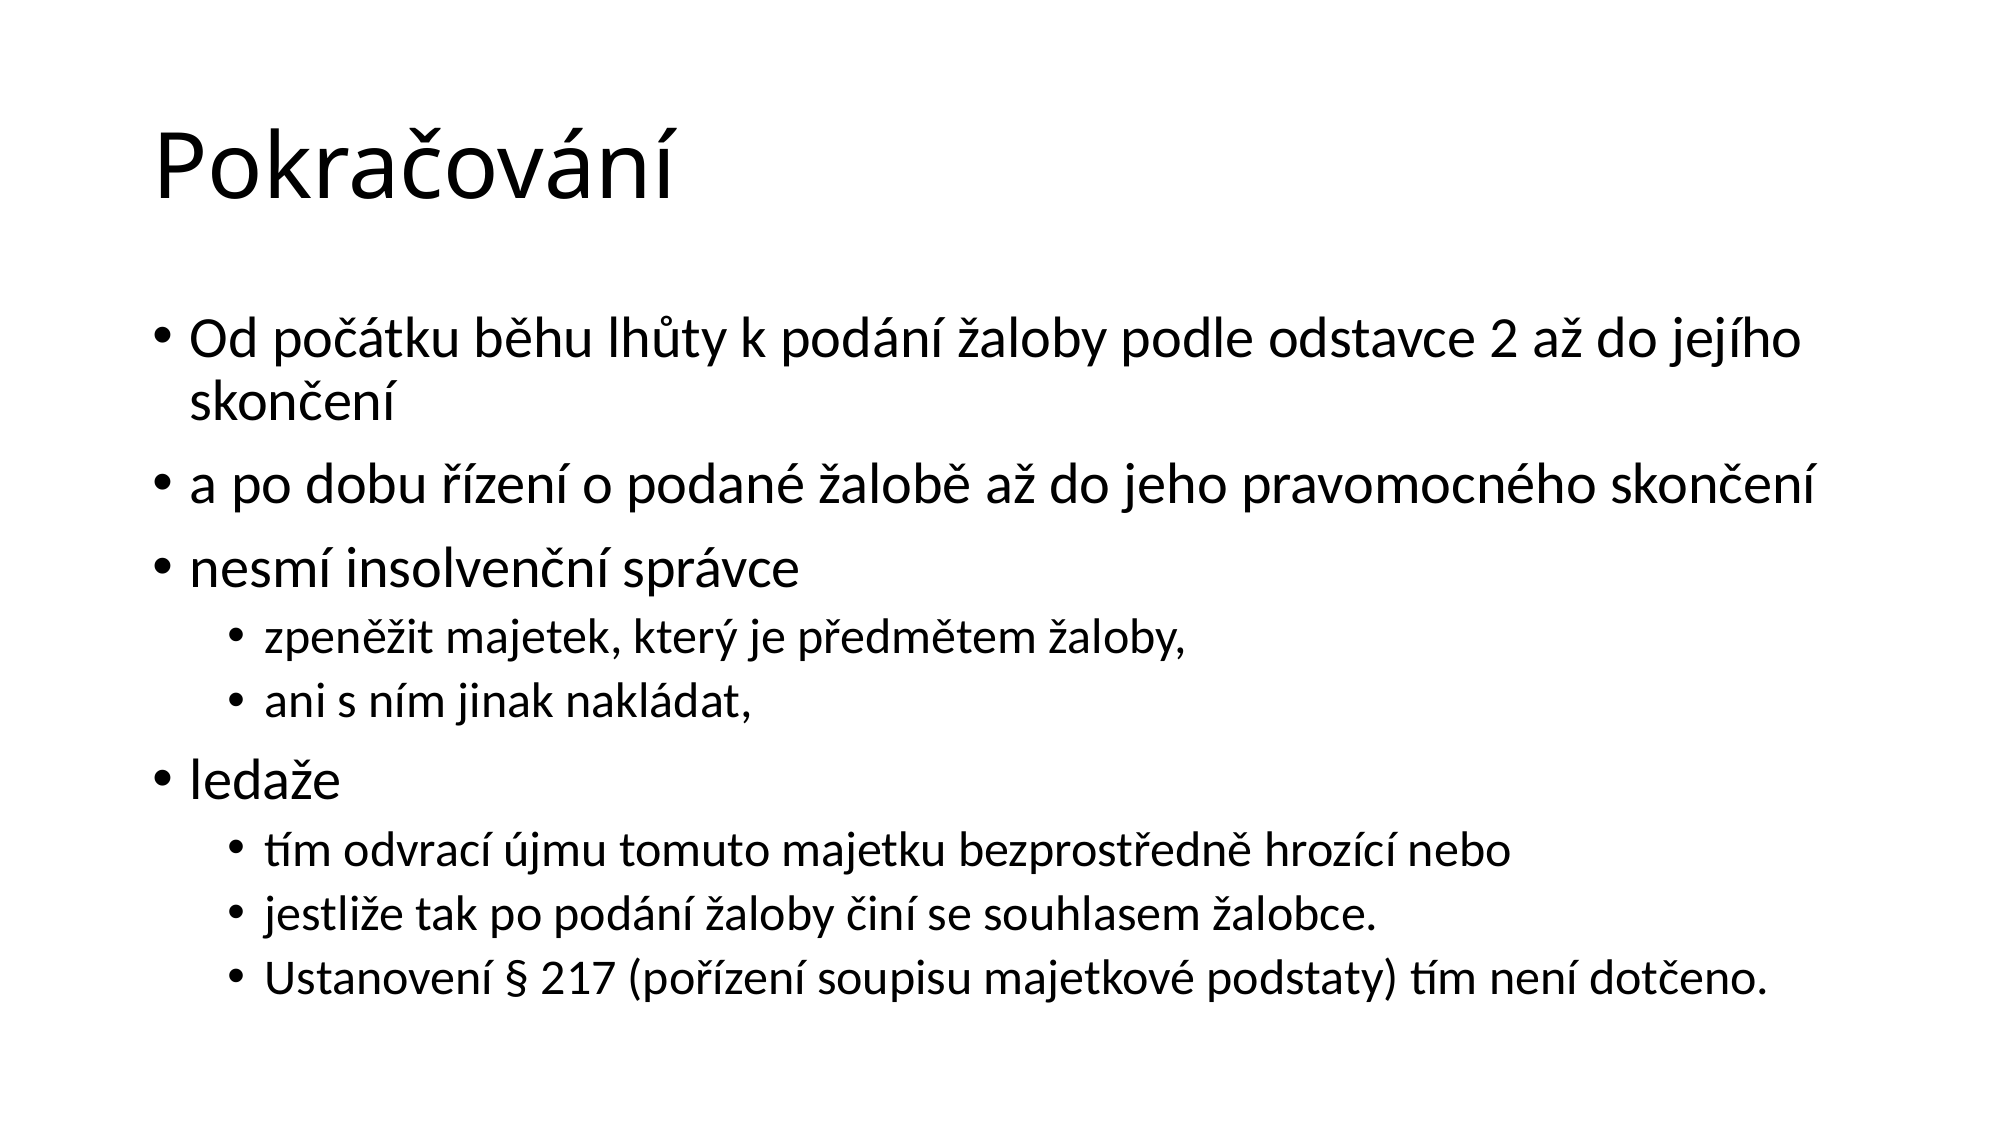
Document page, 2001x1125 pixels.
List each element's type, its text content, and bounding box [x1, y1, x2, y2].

title Pokračování [137, 59, 1863, 278]
list Od počátku běhu lhůty k podání žaloby podle odstavce 2 až do jejího skončení a po dobu řízení o podané žalobě až do jeho pravomocného skončení nesmí insolvenční správce zpeněžit majetek, který je předmětem žaloby, ani s ním jinak nakládat, ledaže tím odvrací újmu tomuto majetku bezprostředně hrozící nebo jestliže tak po podání žaloby činí se souhlasem žalobce. Ustanovení § 217 (pořízení soupisu majetkové podstaty) tím není dotčeno. [137, 299, 1863, 1014]
